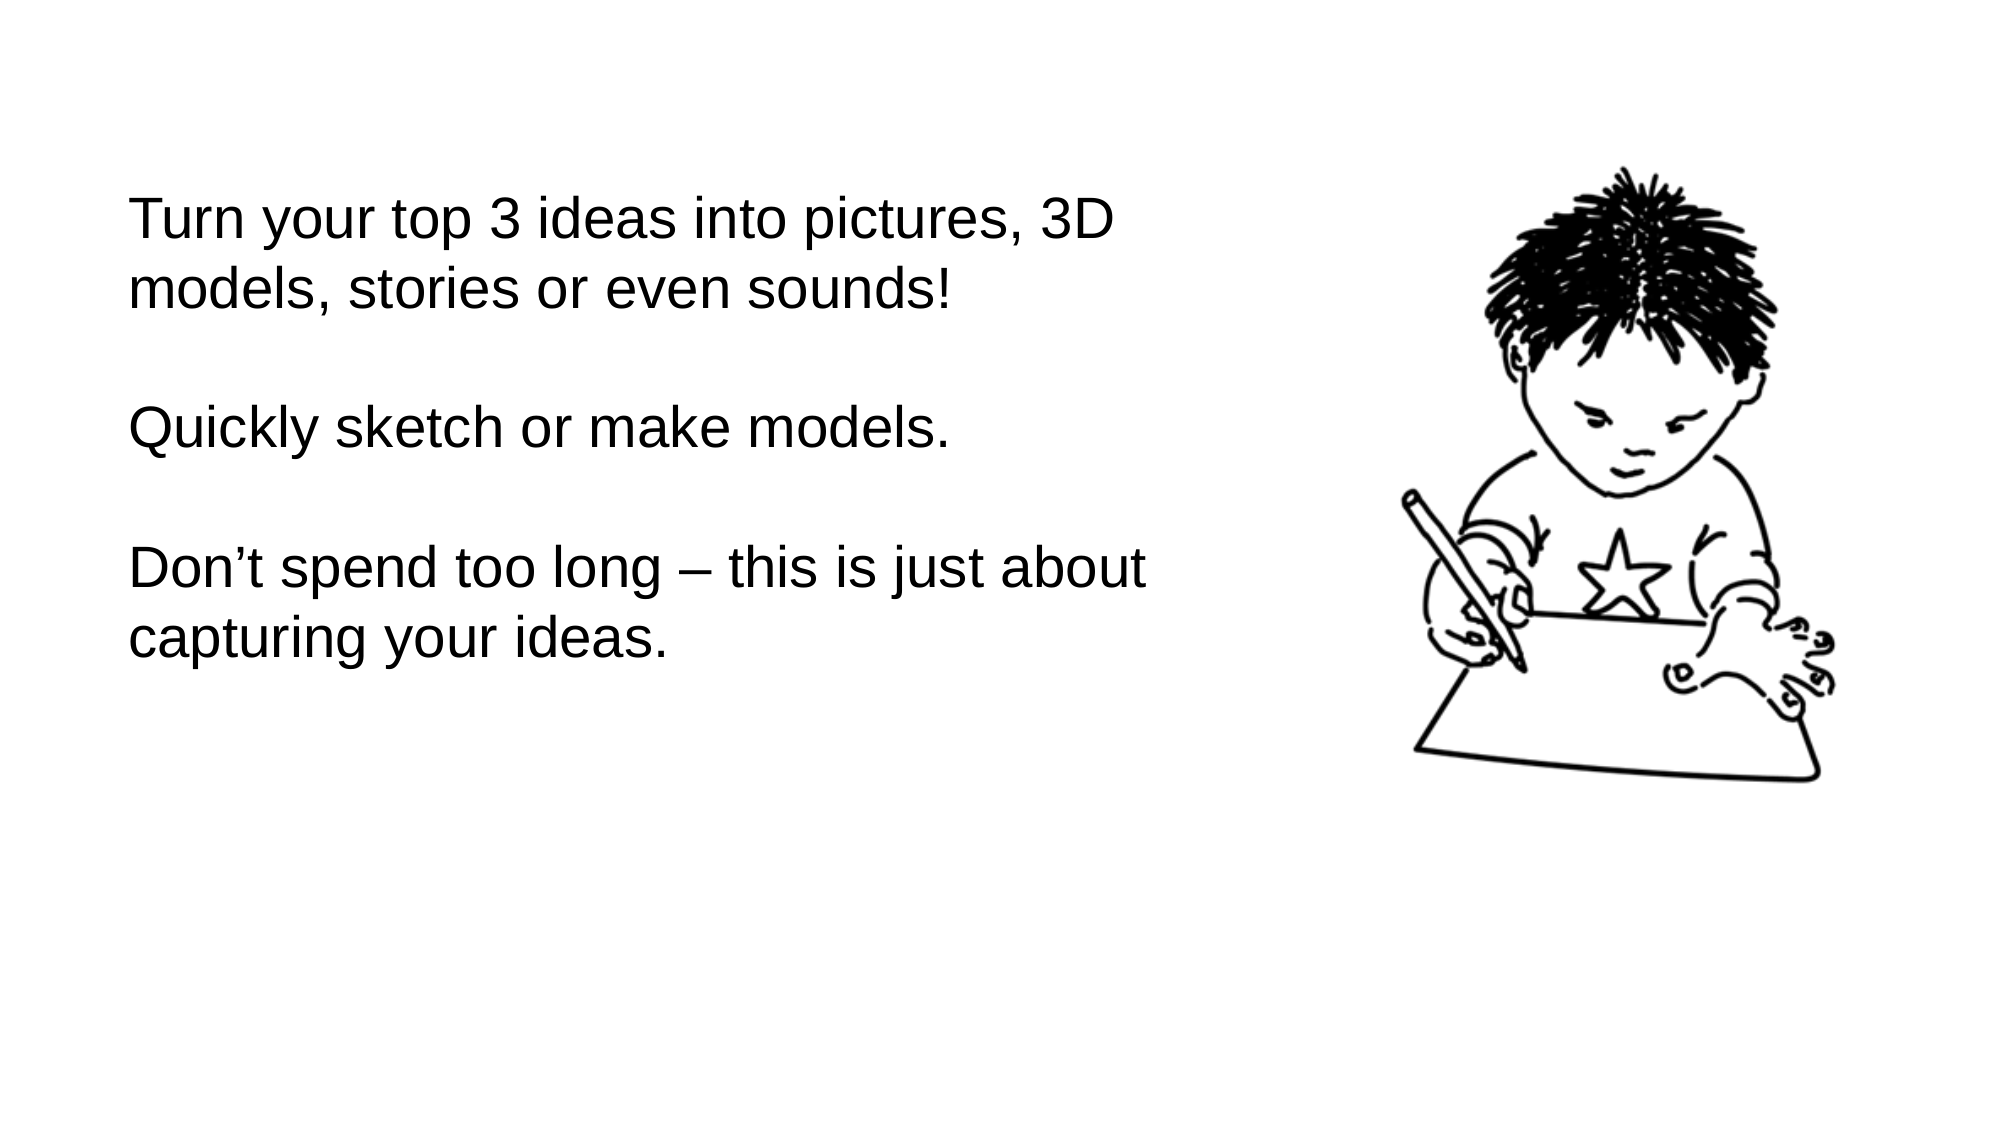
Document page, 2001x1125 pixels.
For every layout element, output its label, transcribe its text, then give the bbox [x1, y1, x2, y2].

picture [1349, 114, 1887, 836]
text_box Turn your top 3 ideas into pictures, 3D models, stories or even sounds! Quickly sketch or make models. Don’t spend too long – this is just about capturing your ideas. [113, 172, 1188, 747]
